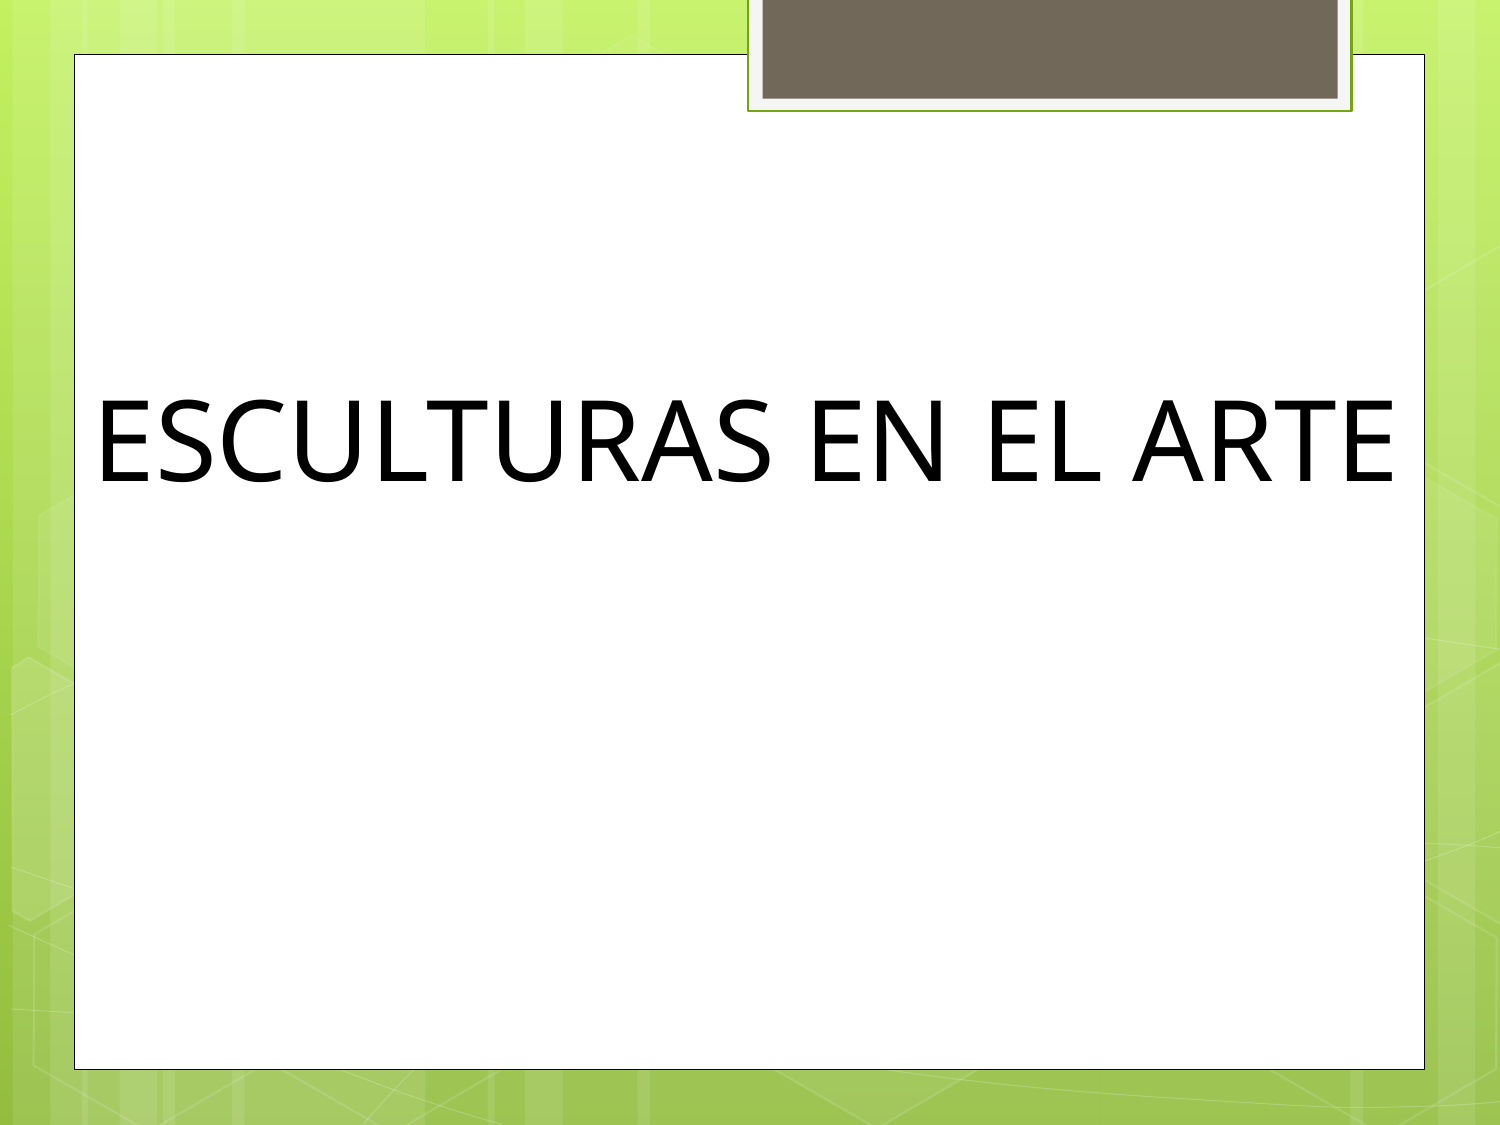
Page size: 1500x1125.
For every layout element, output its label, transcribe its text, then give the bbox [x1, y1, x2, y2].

text_box ESCULTURAS EN EL ARTE [77, 361, 1415, 512]
